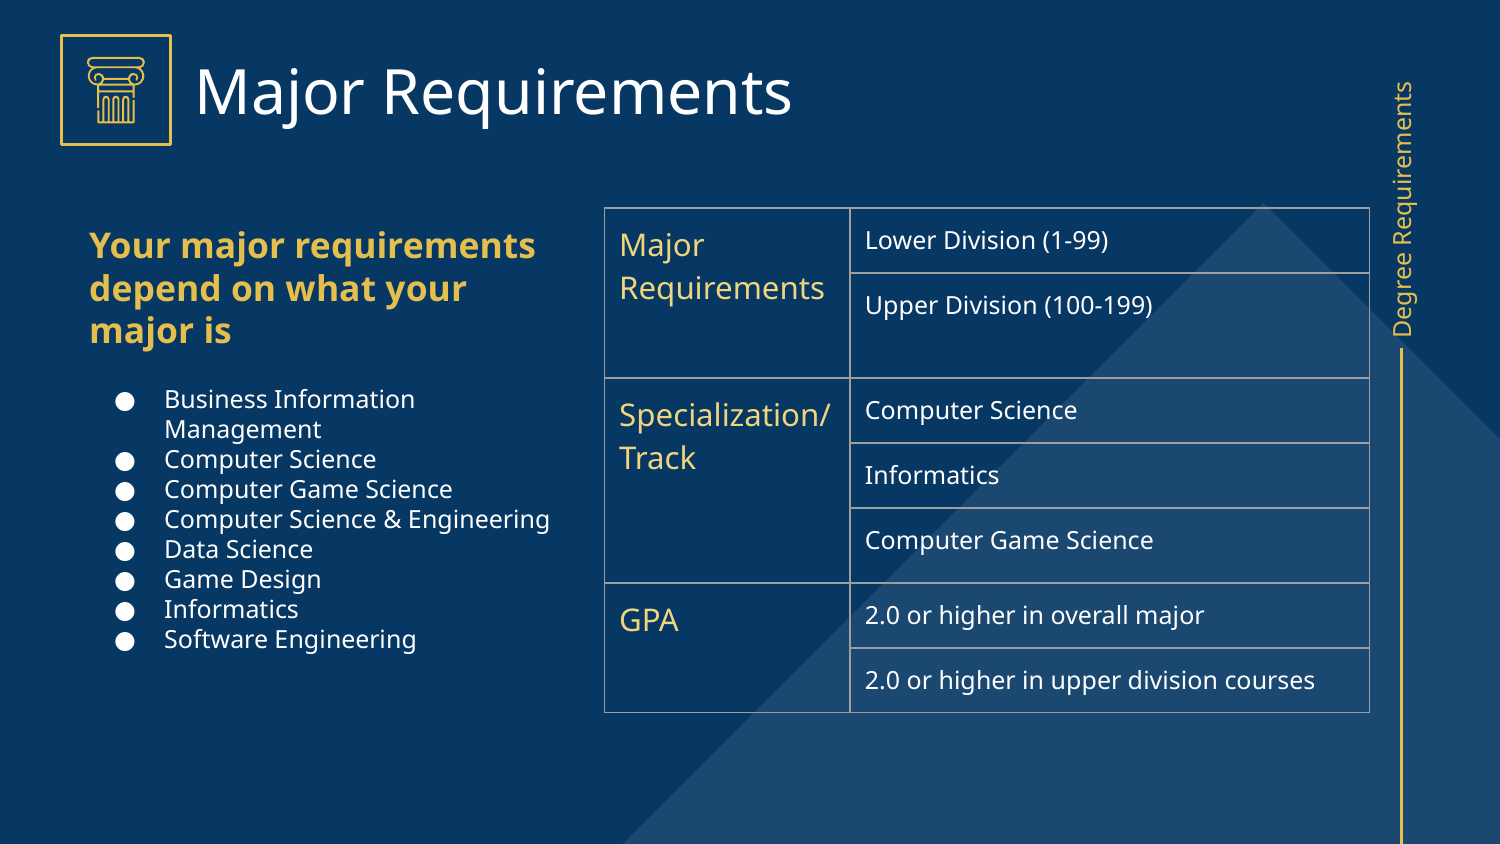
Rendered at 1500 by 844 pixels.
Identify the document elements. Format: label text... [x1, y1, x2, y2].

title Degree Requirements [1383, 66, 1420, 778]
table_cell 2.0 or higher in upper division courses [851, 649, 1369, 712]
text_box Major Requirements [179, 37, 1276, 142]
table_cell Computer Science [851, 379, 1369, 442]
table_cell Computer Game Science [851, 509, 1369, 582]
text_box [61, 35, 171, 145]
list Your major requirements depend on what your major is Business Information Management Computer Science Computer Game Science Computer Science & Engineering Data Science Game Design Informatics Software Engineering [74, 208, 591, 599]
table_cell 2.0 or higher in overall major [851, 584, 1369, 647]
table_cell Informatics [851, 444, 1369, 507]
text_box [86, 56, 146, 124]
table_header Lower Division (1-99) [851, 209, 1369, 272]
table_cell GPA [605, 584, 849, 712]
table_header Major Requirements [605, 209, 849, 377]
table_cell Specialization/Track [605, 379, 849, 582]
table_cell Upper Division (100-199) [851, 274, 1369, 377]
